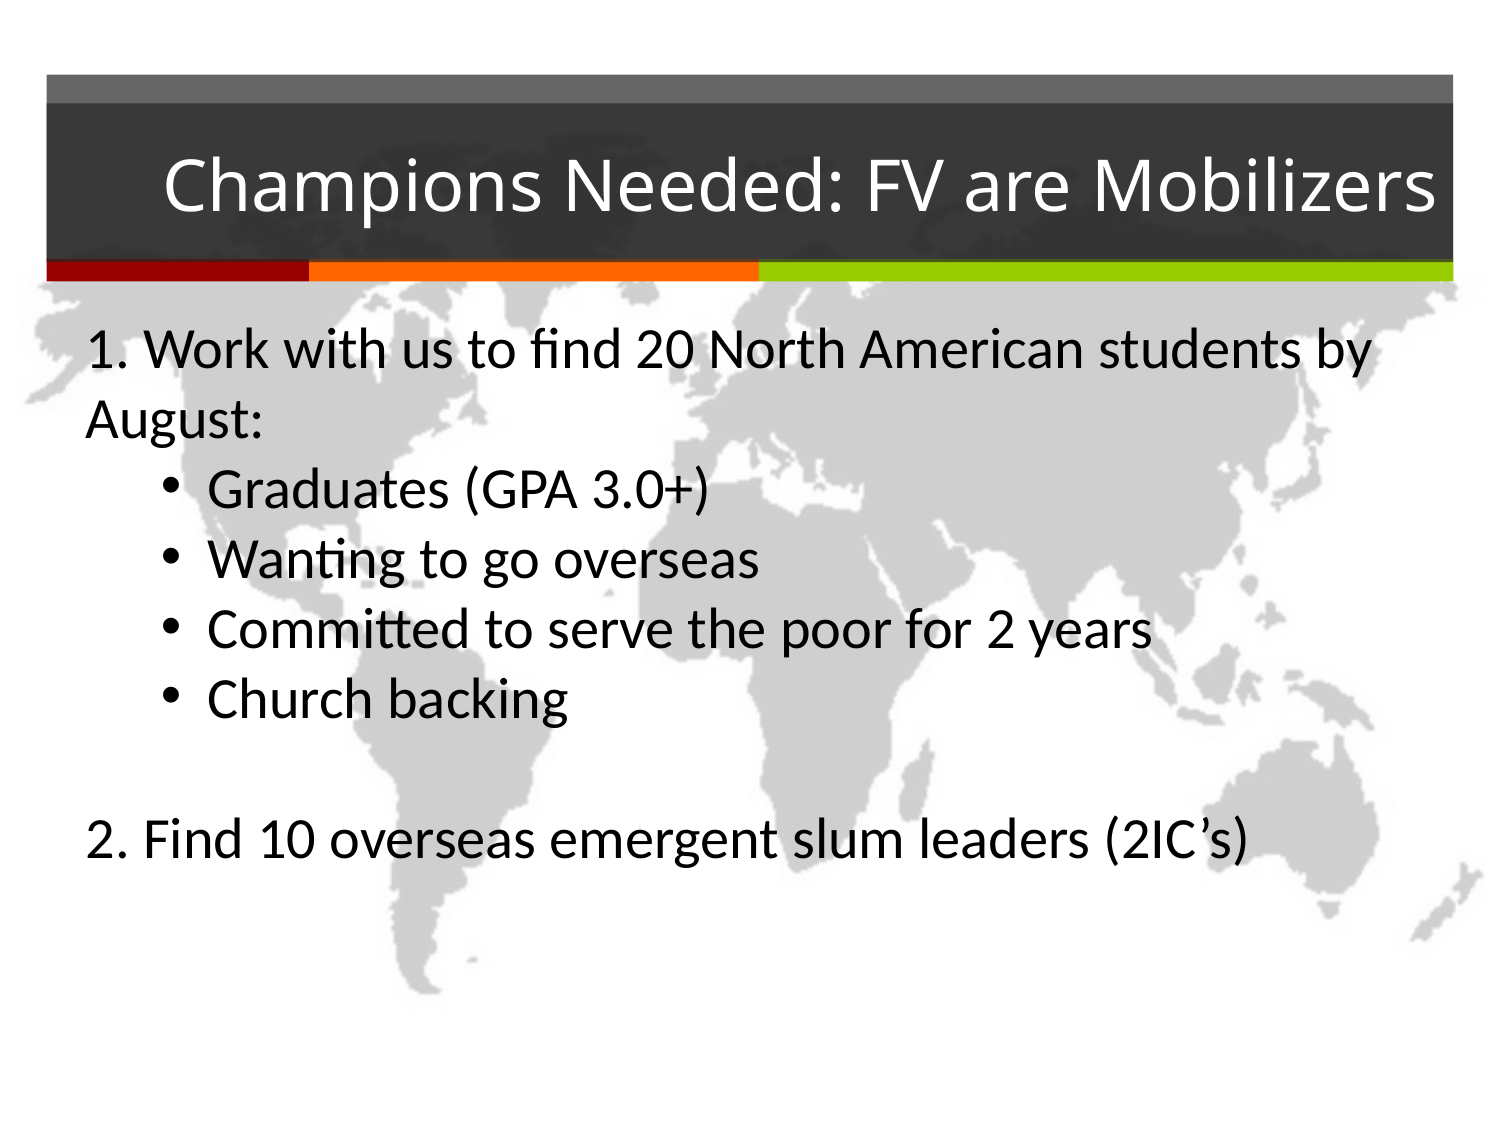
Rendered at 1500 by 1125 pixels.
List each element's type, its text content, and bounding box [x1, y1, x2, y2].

title Champions Needed: FV are Mobilizers [46, 103, 1454, 263]
text_box 1. Work with us to find 20 North American students by August: Graduates (GPA 3.0+) Wanting to go overseas Committed to serve the poor for 2 years Church backing 2. Find 10 overseas emergent slum leaders (2IC’s) [70, 302, 1414, 878]
